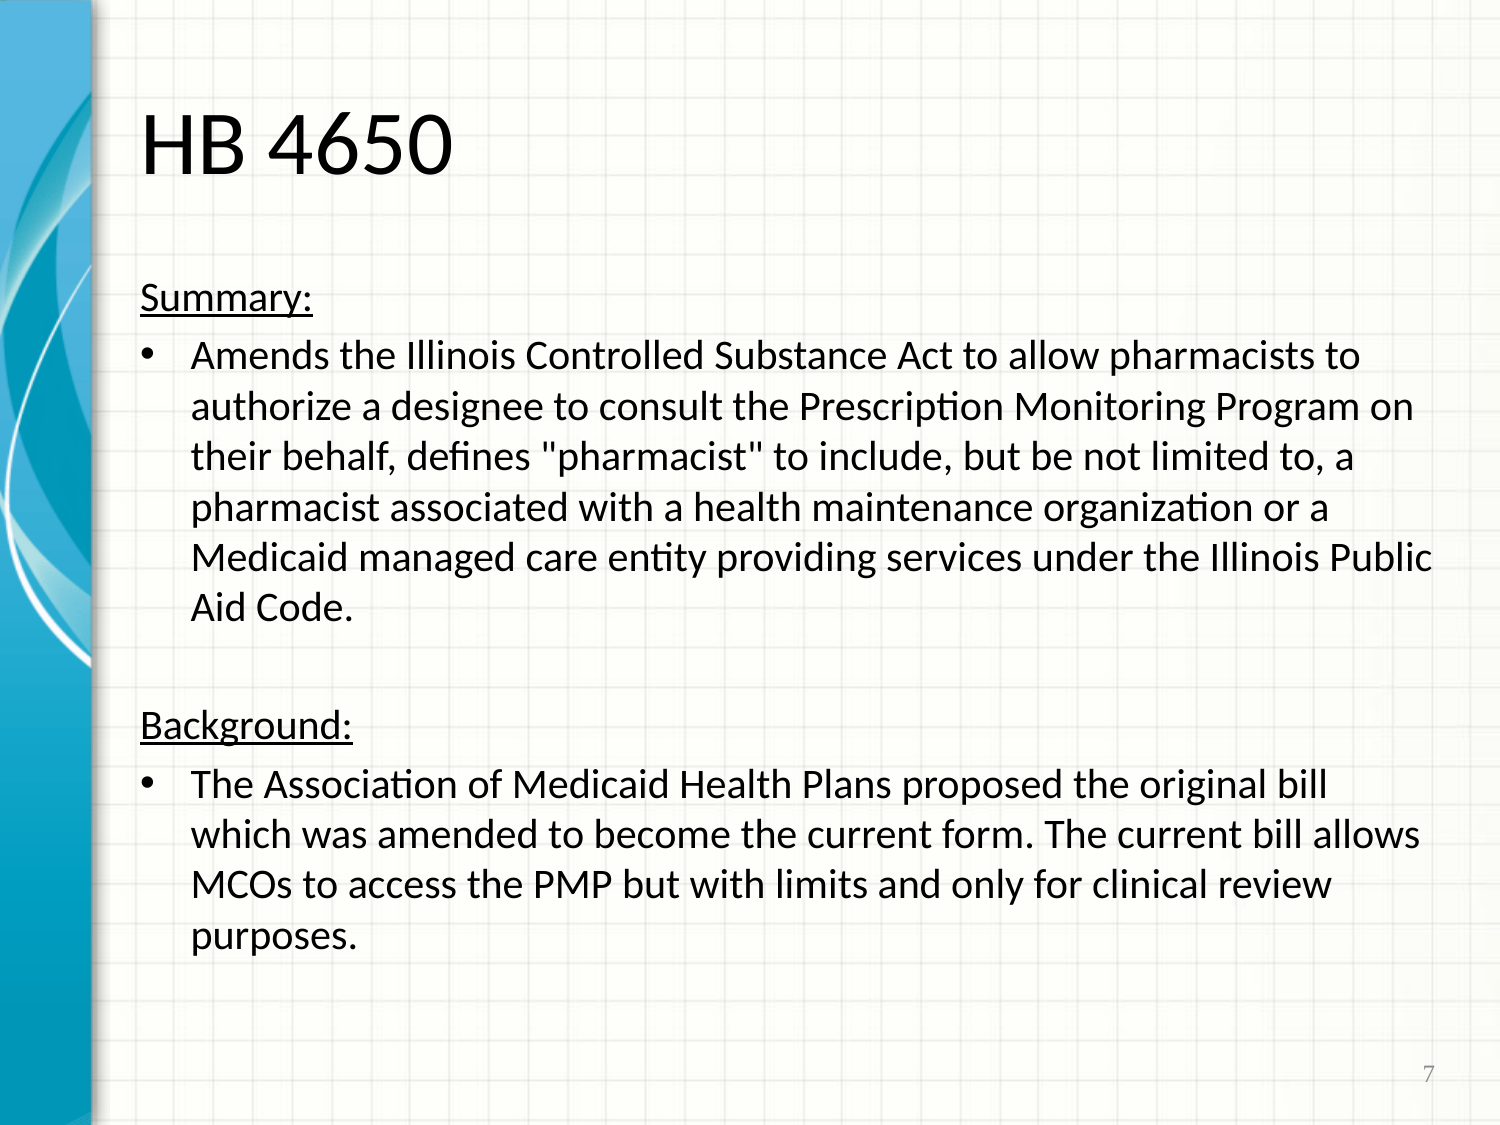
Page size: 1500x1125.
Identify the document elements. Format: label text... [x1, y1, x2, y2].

picture [0, 0, 1500, 1125]
slide_number 7 [1100, 1042, 1450, 1103]
title HB 4650 [125, 44, 1450, 232]
list Summary: Amends the Illinois Controlled Substance Act to allow pharmacists to authorize a designee to consult the Prescription Monitoring Program on their behalf, defines "pharmacist" to include, but be not limited to, a pharmacist associated with a health maintenance organization or a Medicaid managed care entity providing services under the Illinois Public Aid Code. Background: The Association of Medicaid Health Plans proposed the original bill which was amended to become the current form. The current bill allows MCOs to access the PMP but with limits and only for clinical review purposes. [125, 261, 1450, 967]
